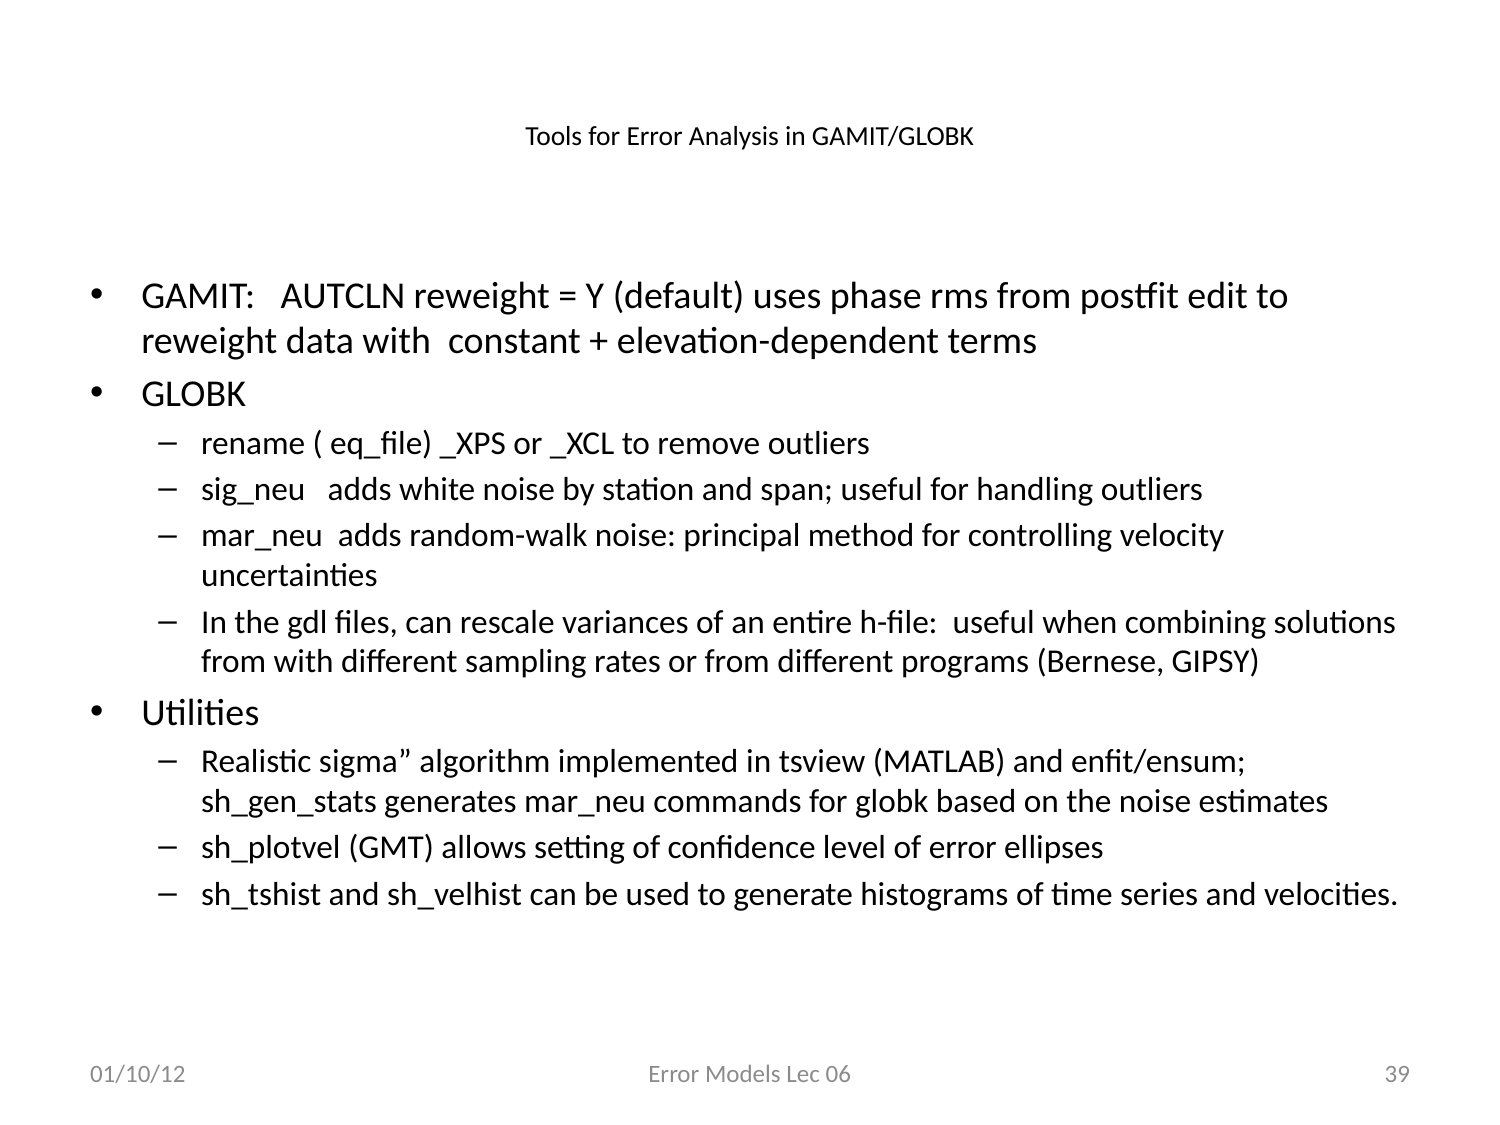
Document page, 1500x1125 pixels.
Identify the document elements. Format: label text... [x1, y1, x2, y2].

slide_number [75, 1042, 425, 1103]
title Tools for Error Analysis in GAMIT/GLOBK [75, 37, 1425, 196]
list GAMIT: AUTCLN reweight = Y (default) uses phase rms from postfit edit to reweight data with constant + elevation-dependent terms GLOBK rename ( eq_file) _XPS or _XCL to remove outliers sig_neu adds white noise by station and span; useful for handling outliers mar_neu adds random-walk noise: principal method for controlling velocity uncertainties In the gdl files, can rescale variances of an entire h-file: useful when combining solutions from with different sampling rates or from different programs (Bernese, GIPSY) Utilities Realistic sigma” algorithm implemented in tsview (MATLAB) and enfit/ensum; sh_gen_stats generates mar_neu commands for globk based on the noise estimates sh_plotvel (GMT) allows setting of confidence level of error ellipses sh_tshist and sh_velhist can be used to generate histograms of time series and velocities. [75, 262, 1425, 1005]
slide_number 39 [1074, 1042, 1425, 1103]
footer Error Models Lec 06 [512, 1042, 988, 1103]
